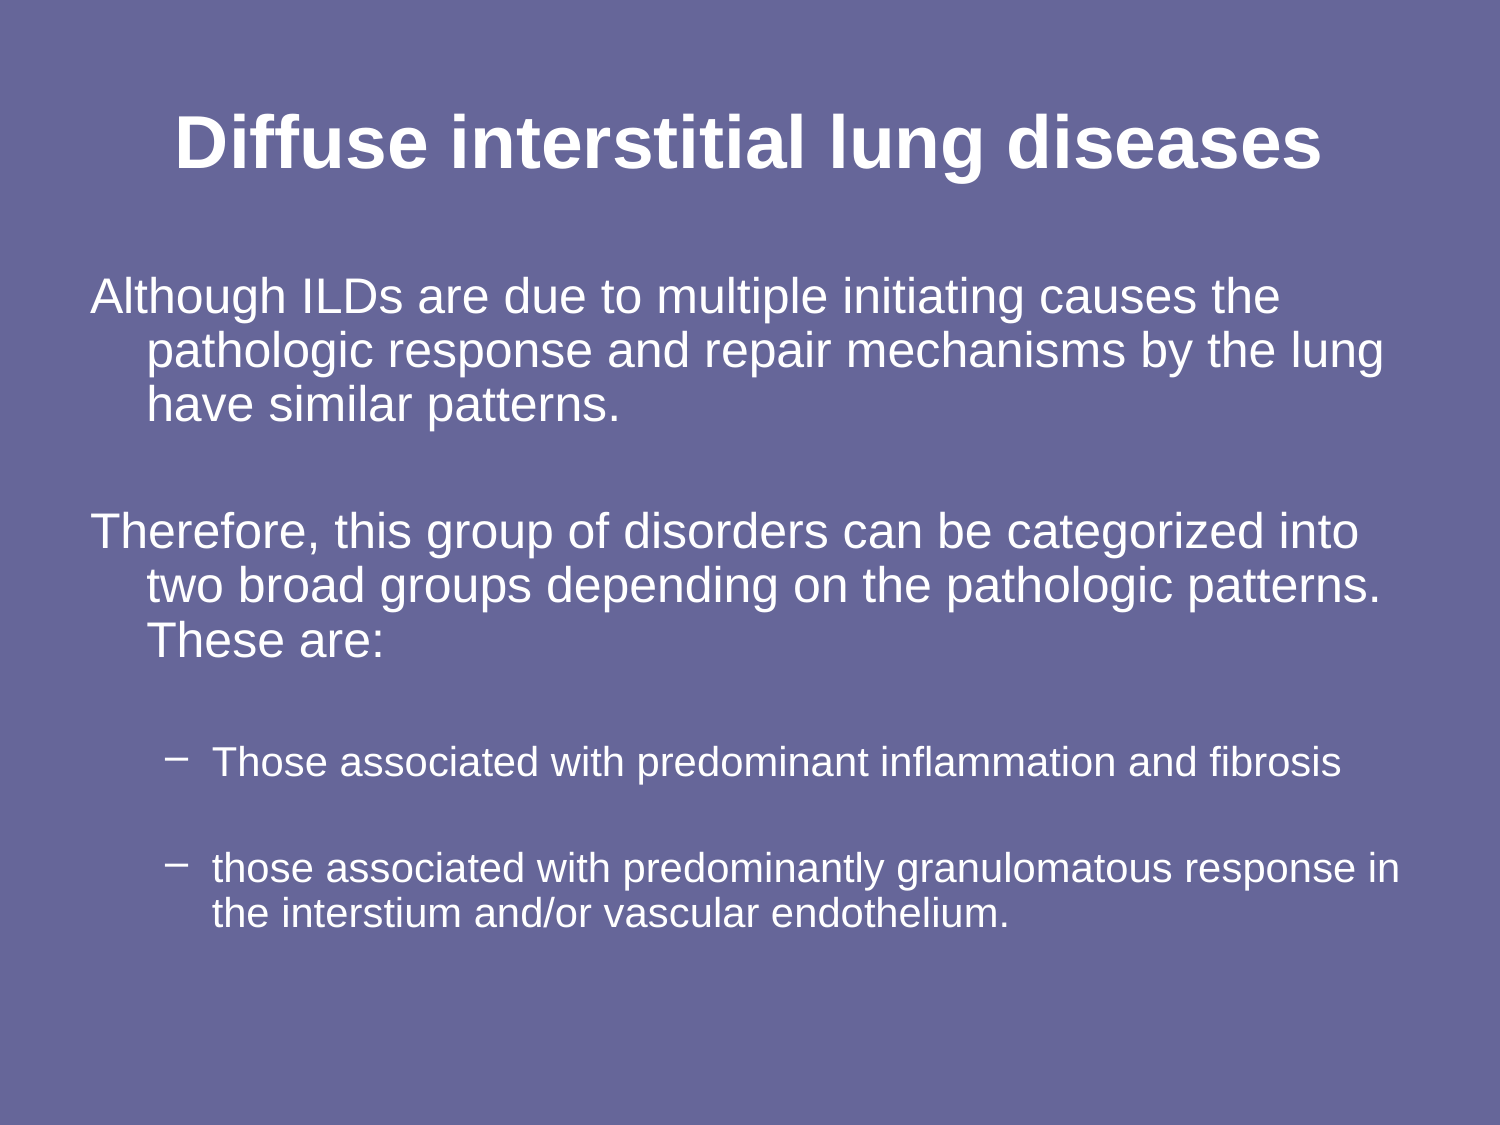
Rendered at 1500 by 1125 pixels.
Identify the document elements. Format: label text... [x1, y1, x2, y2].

list Although ILDs are due to multiple initiating causes the pathologic response and repair mechanisms by the lung have similar patterns. Therefore, this group of disorders can be categorized into two broad groups depending on the pathologic patterns. These are: Those associated with predominant inflammation and fibrosis those associated with predominantly granulomatous response in the interstium and/or vascular endothelium. [74, 262, 1426, 1006]
title Diffuse interstitial lung diseases [74, 44, 1426, 233]
